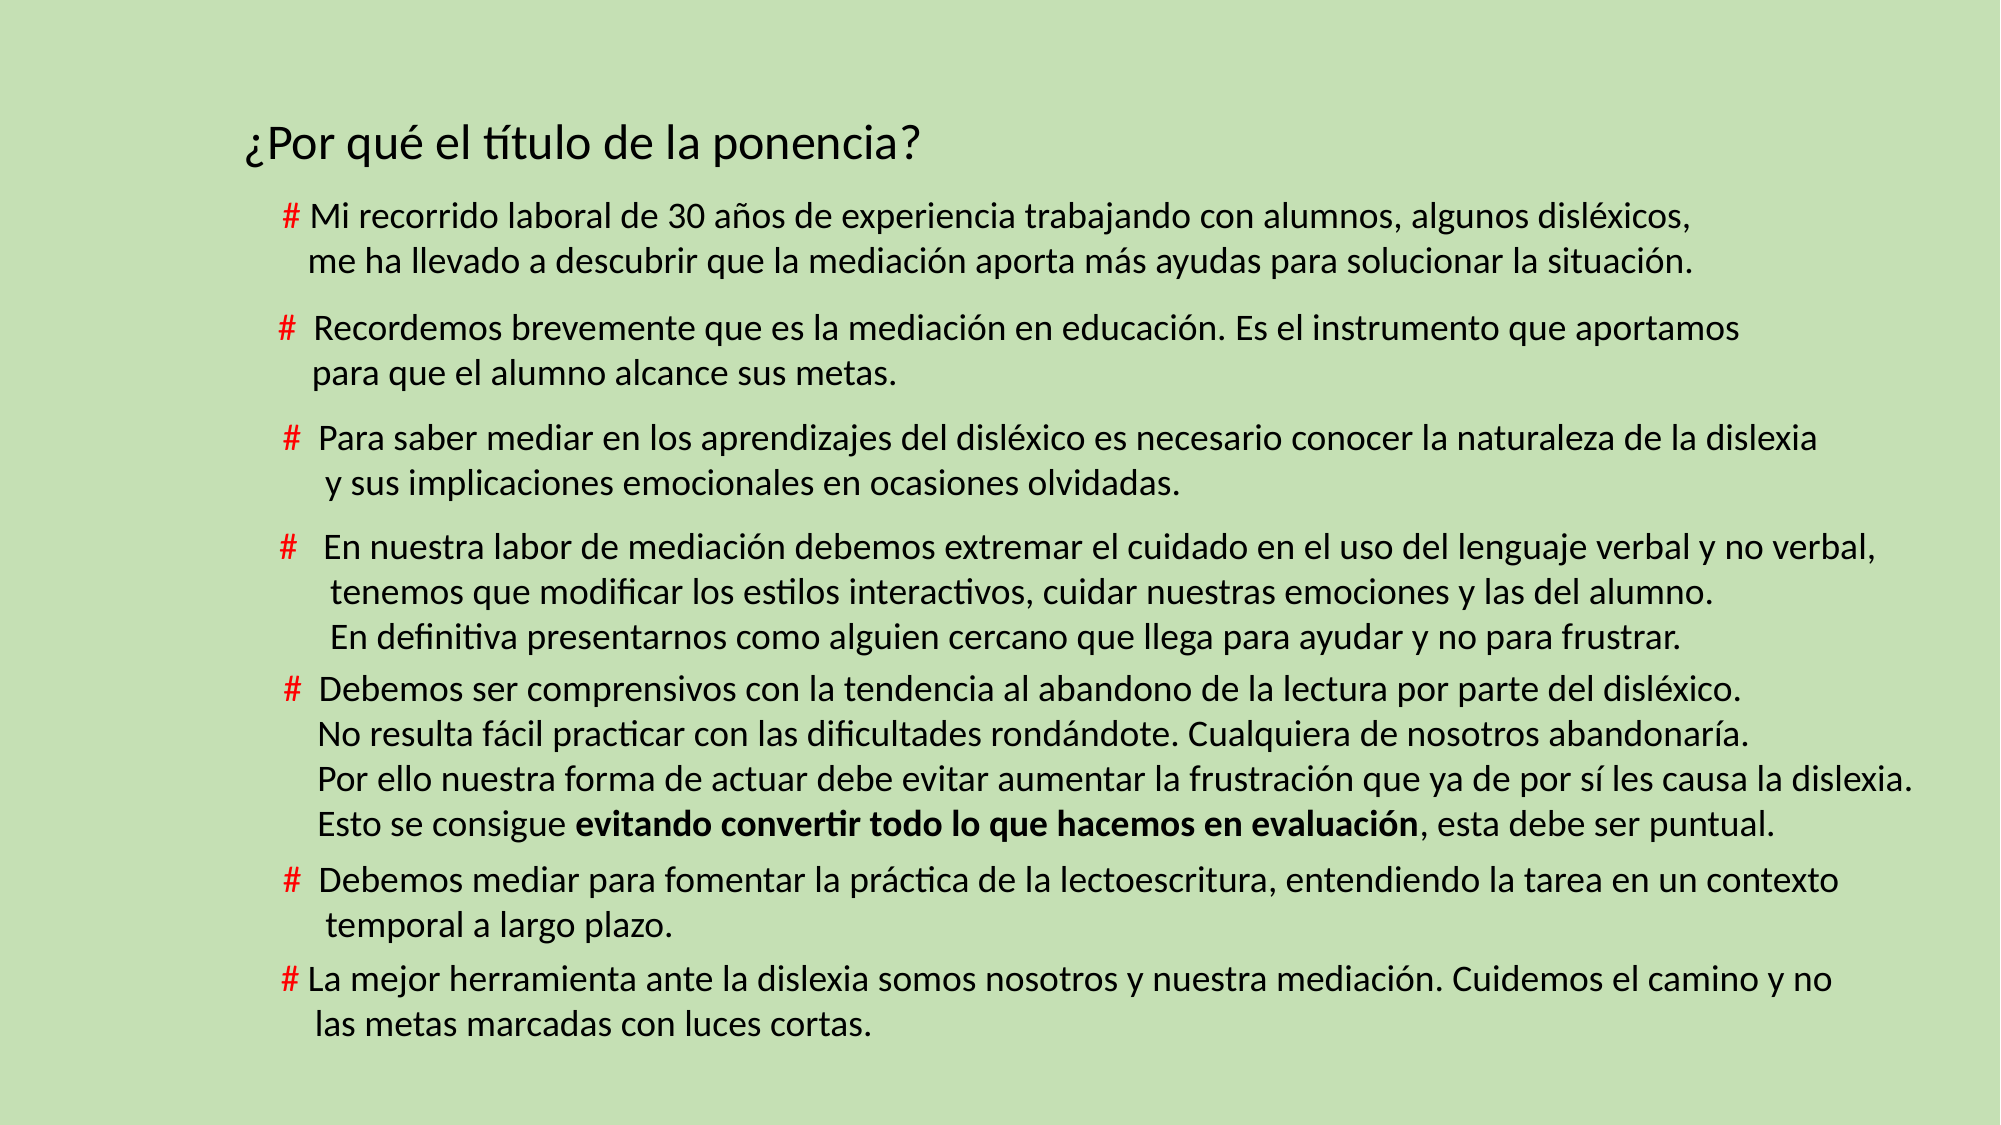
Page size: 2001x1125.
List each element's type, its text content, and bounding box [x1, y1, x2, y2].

text_box # La mejor herramienta ante la dislexia somos nosotros y nuestra mediación. Cuidemos el camino y no las metas marcadas con luces cortas. [266, 946, 1859, 1052]
text_box # En nuestra labor de mediación debemos extremar el cuidado en el uso del lenguaje verbal y no verbal, tenemos que modificar los estilos interactivos, cuidar nuestras emociones y las del alumno. En definitiva presentarnos como alguien cercano que llega para ayudar y no para frustrar. [264, 514, 1894, 665]
text_box # Debemos mediar para fomentar la práctica de la lectoescritura, entendiendo la tarea en un contexto temporal a largo plazo. [268, 848, 1856, 946]
text_box # Debemos ser comprensivos con la tendencia al abandono de la lectura por parte del disléxico. No resulta fácil practicar con las dificultades rondándote. Cualquiera de nosotros abandonaría. Por ello nuestra forma de actuar debe evitar aumentar la frustración que ya de por sí les causa la dislexia. Esto se consigue evitando convertir todo lo que hacemos en evaluación, esta debe ser puntual. [268, 656, 1931, 852]
text_box # Para saber mediar en los aprendizajes del disléxico es necesario conocer la naturaleza de la dislexia y sus implicaciones emocionales en ocasiones olvidadas. [267, 405, 1835, 510]
text_box # Recordemos brevemente que es la mediación en educación. Es el instrumento que aportamos para que el alumno alcance sus metas. [263, 295, 1766, 401]
text_box ¿Por qué el título de la ponencia? [229, 102, 938, 178]
text_box # Mi recorrido laboral de 30 años de experiencia trabajando con alumnos, algunos disléxicos, me ha llevado a descubrir que la mediación aporta más ayudas para solucionar la situación. [267, 184, 1711, 289]
